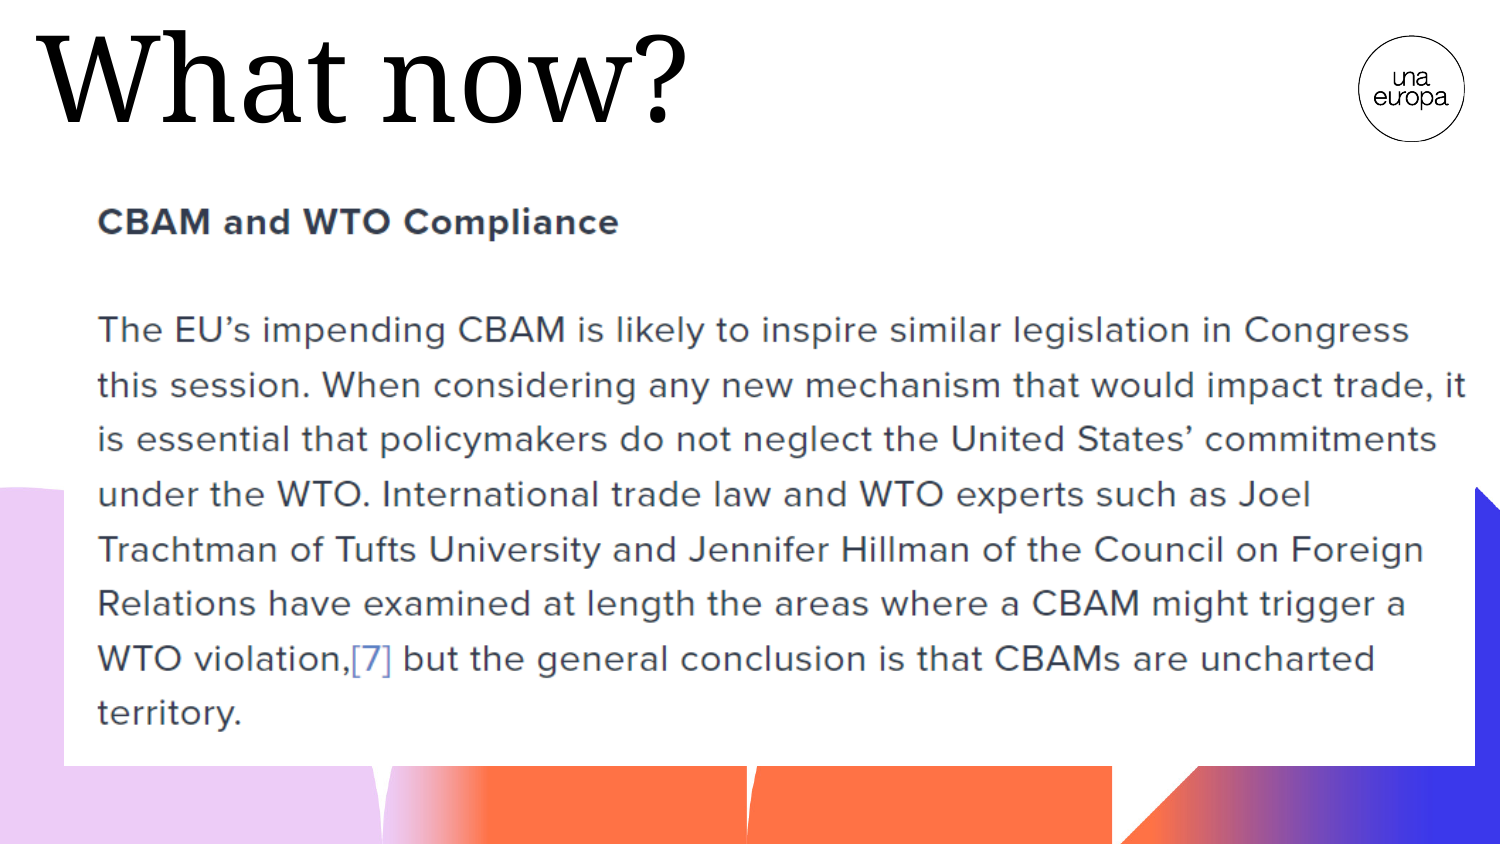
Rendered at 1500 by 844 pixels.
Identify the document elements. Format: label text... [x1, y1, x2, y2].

picture [0, 0, 1500, 844]
title What now? [34, 17, 1099, 296]
